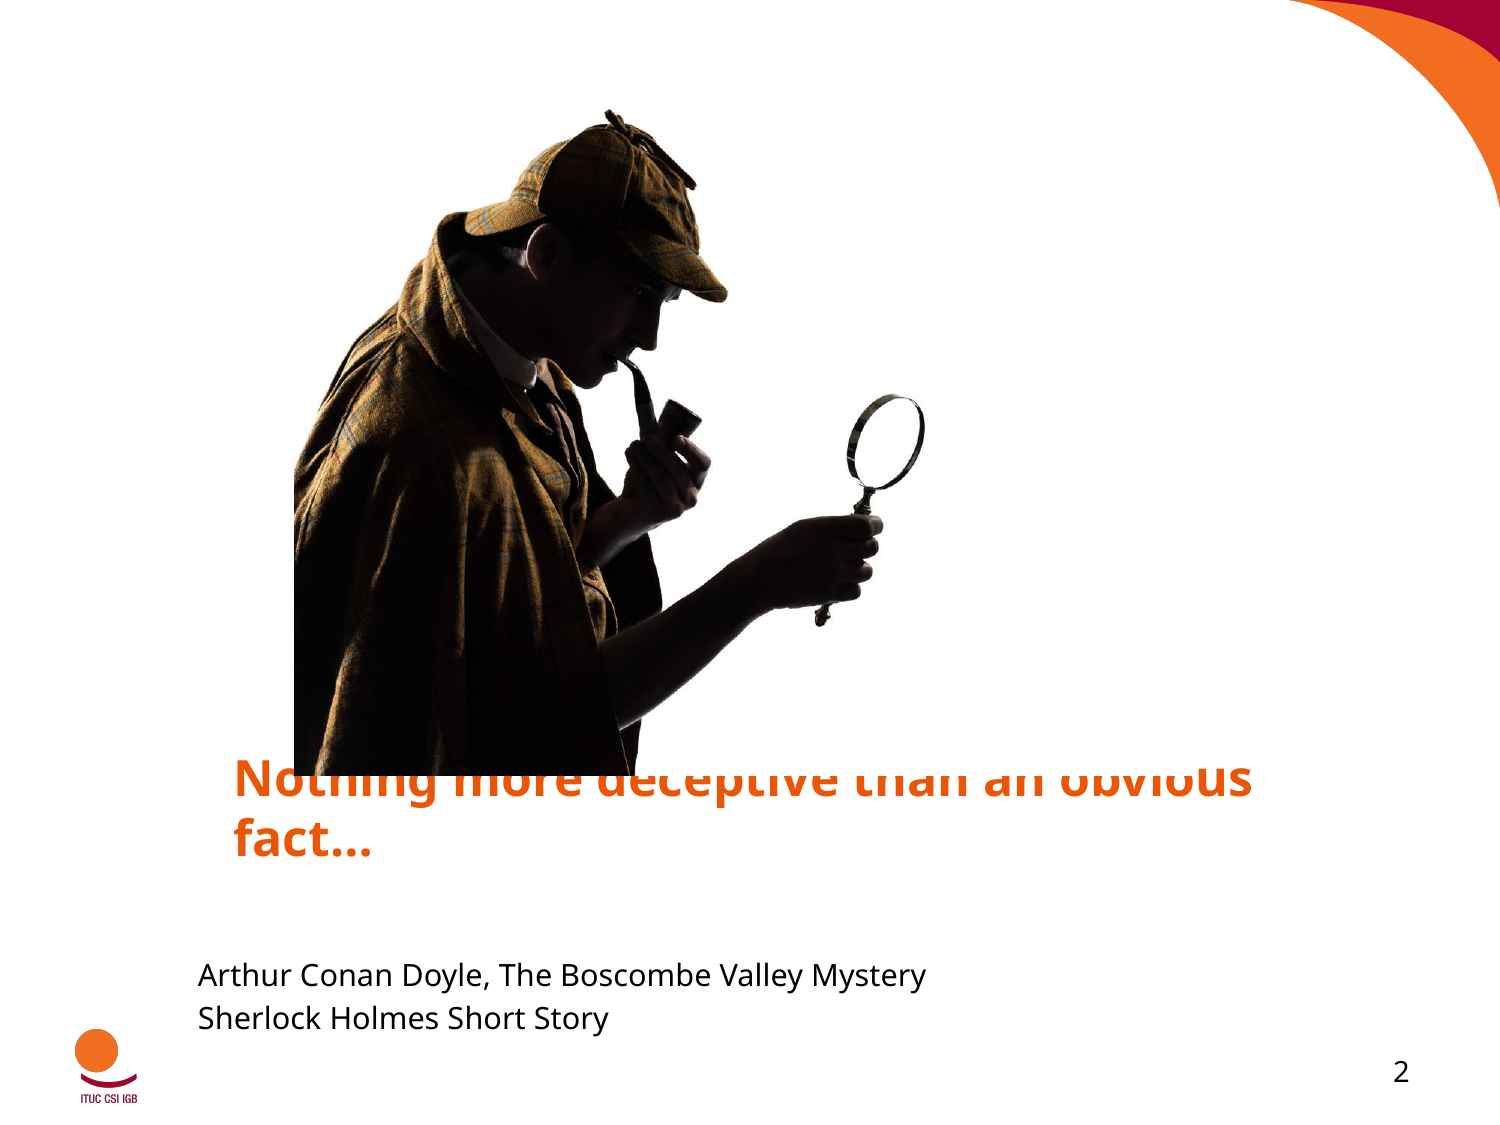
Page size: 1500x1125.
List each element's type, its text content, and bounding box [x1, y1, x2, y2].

title Nothing more deceptive than an obvious fact… [218, 692, 1376, 921]
picture [75, 1029, 138, 1103]
list Arthur Conan Doyle, The Boscombe Valley Mystery Sherlock Holmes Short Story [183, 921, 1425, 1043]
picture [293, 100, 1195, 776]
picture [1267, 0, 1500, 232]
slide_number 2 [1074, 1042, 1425, 1103]
